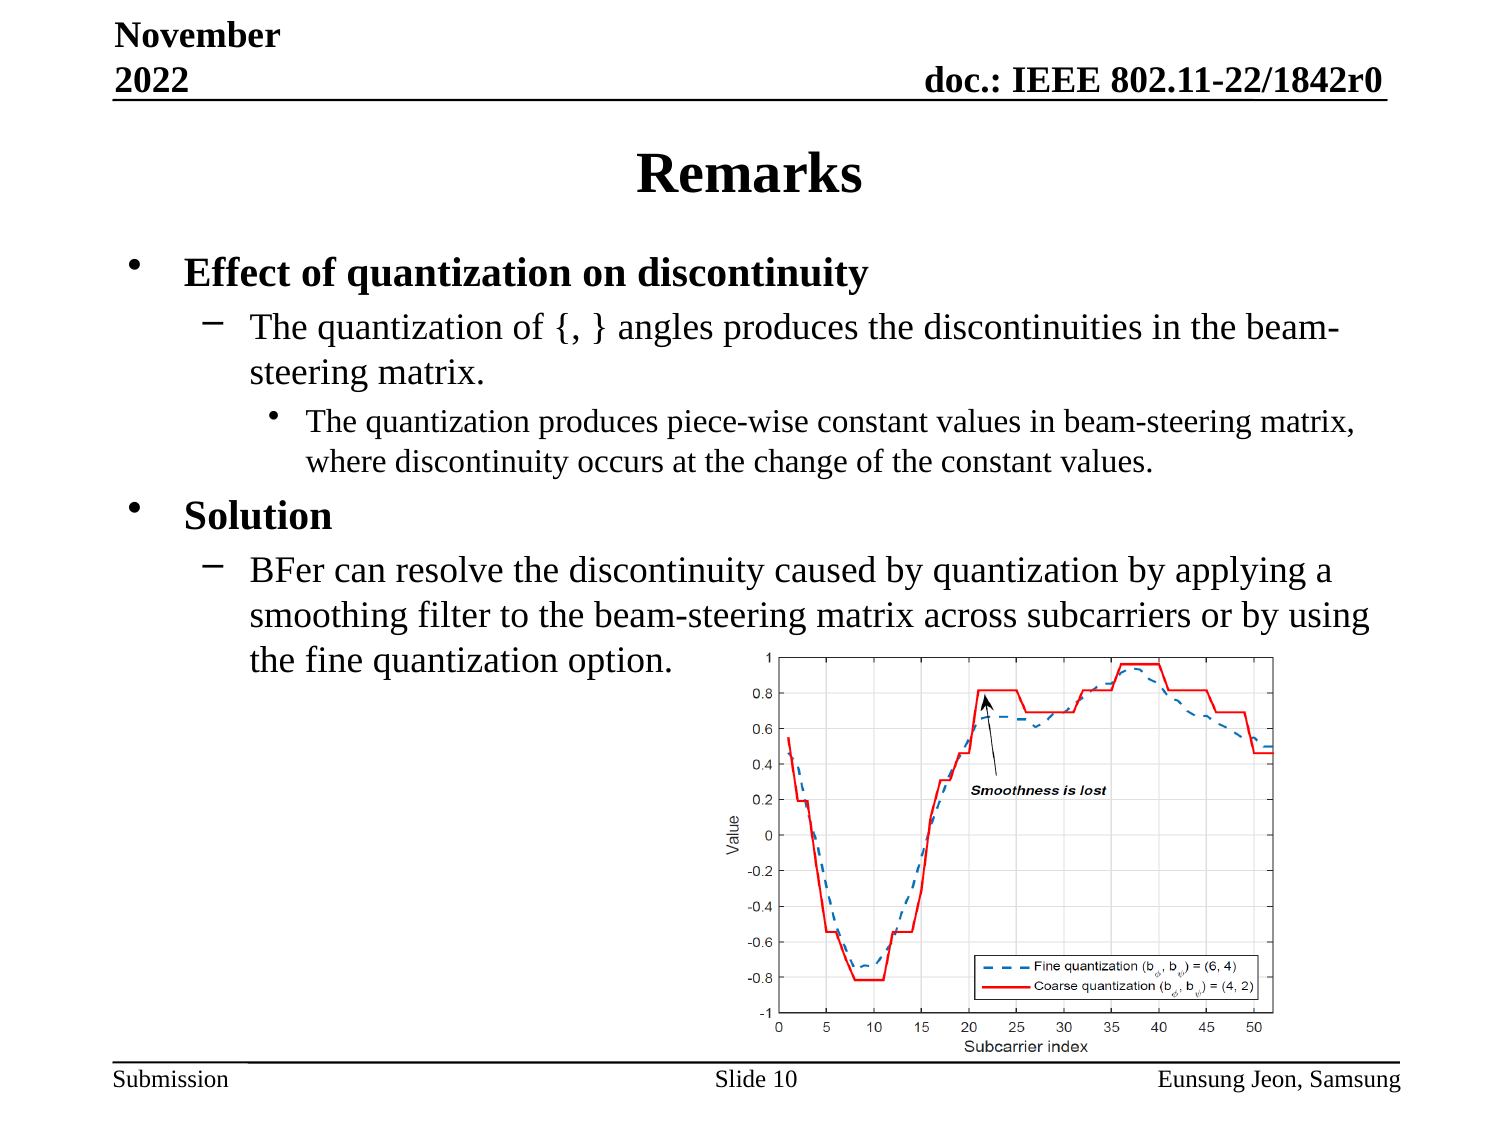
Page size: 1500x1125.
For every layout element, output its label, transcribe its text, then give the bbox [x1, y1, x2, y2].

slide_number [114, 54, 309, 101]
slide_number Slide 10 [712, 1061, 800, 1093]
picture [724, 643, 1286, 1056]
footer Eunsung Jeon, Samsung [1133, 1061, 1402, 1093]
title Remarks [112, 112, 1388, 226]
